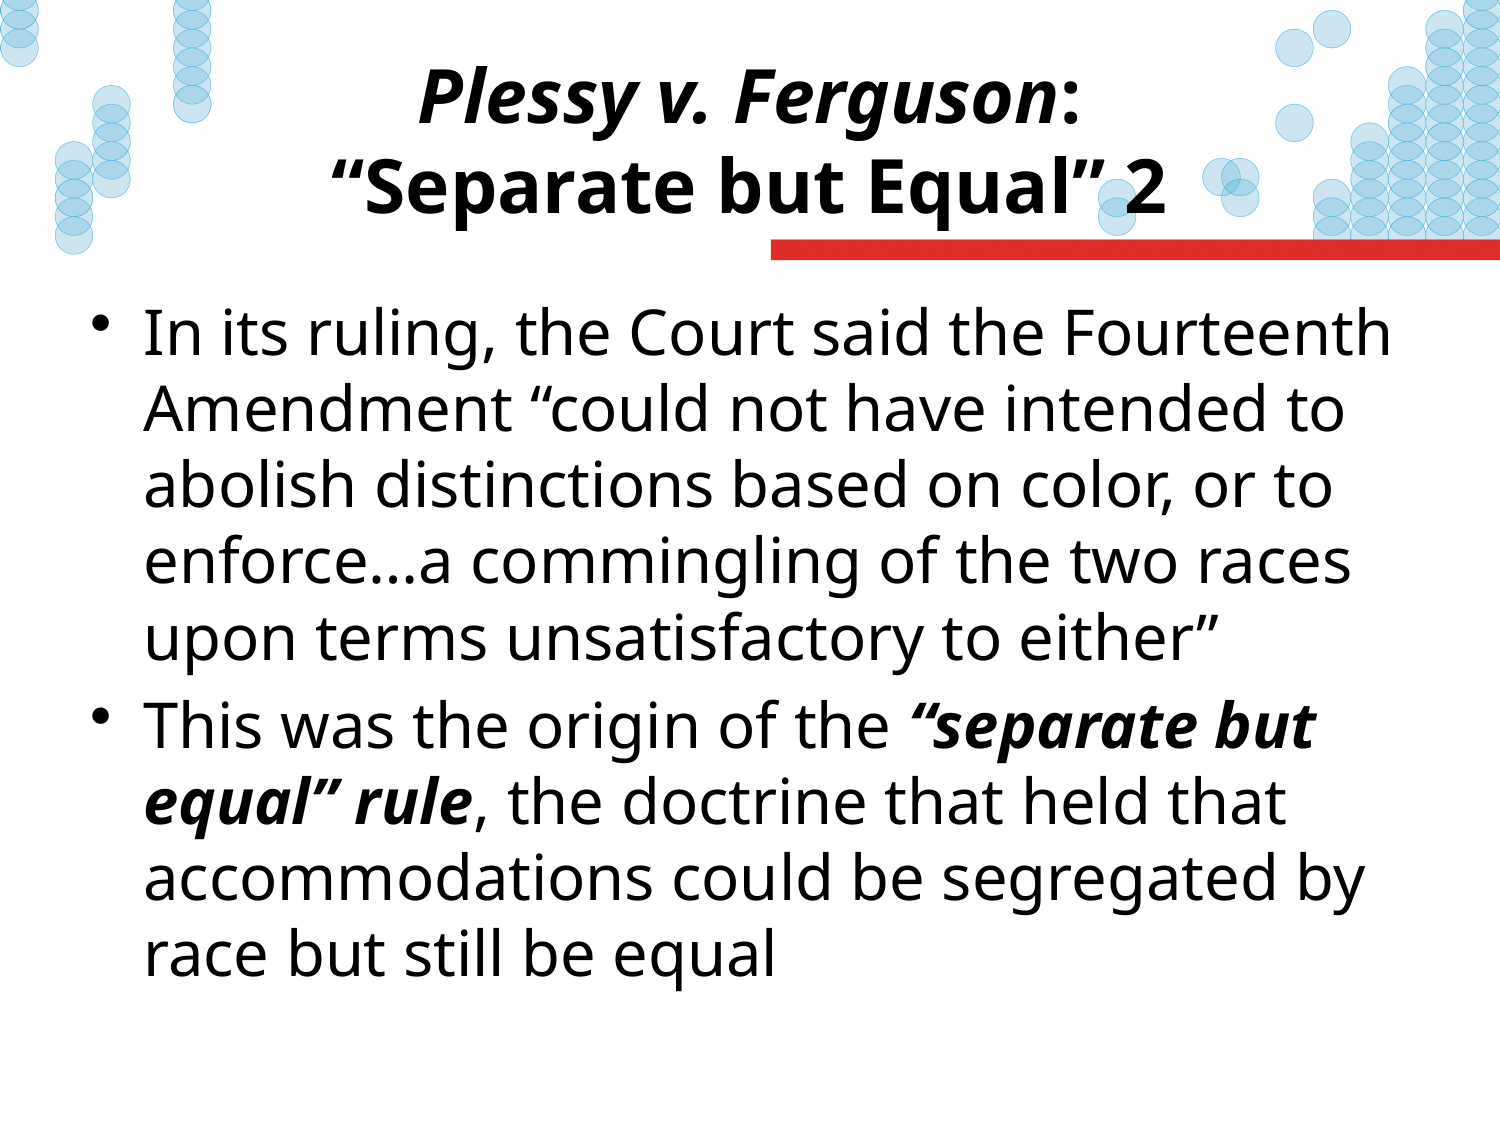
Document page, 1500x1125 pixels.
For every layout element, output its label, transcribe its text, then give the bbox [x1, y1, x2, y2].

title Plessy v. Ferguson: “Separate but Equal” 2 [75, 45, 1425, 233]
list In its ruling, the Court said the Fourteenth Amendment “could not have intended to abolish distinctions based on color, or to enforce…a commingling of the two races upon terms unsatisfactory to either” This was the origin of the “separate but equal” rule, the doctrine that held that accommodations could be segregated by race but still be equal [75, 285, 1425, 1005]
picture [0, 0, 1500, 1125]
